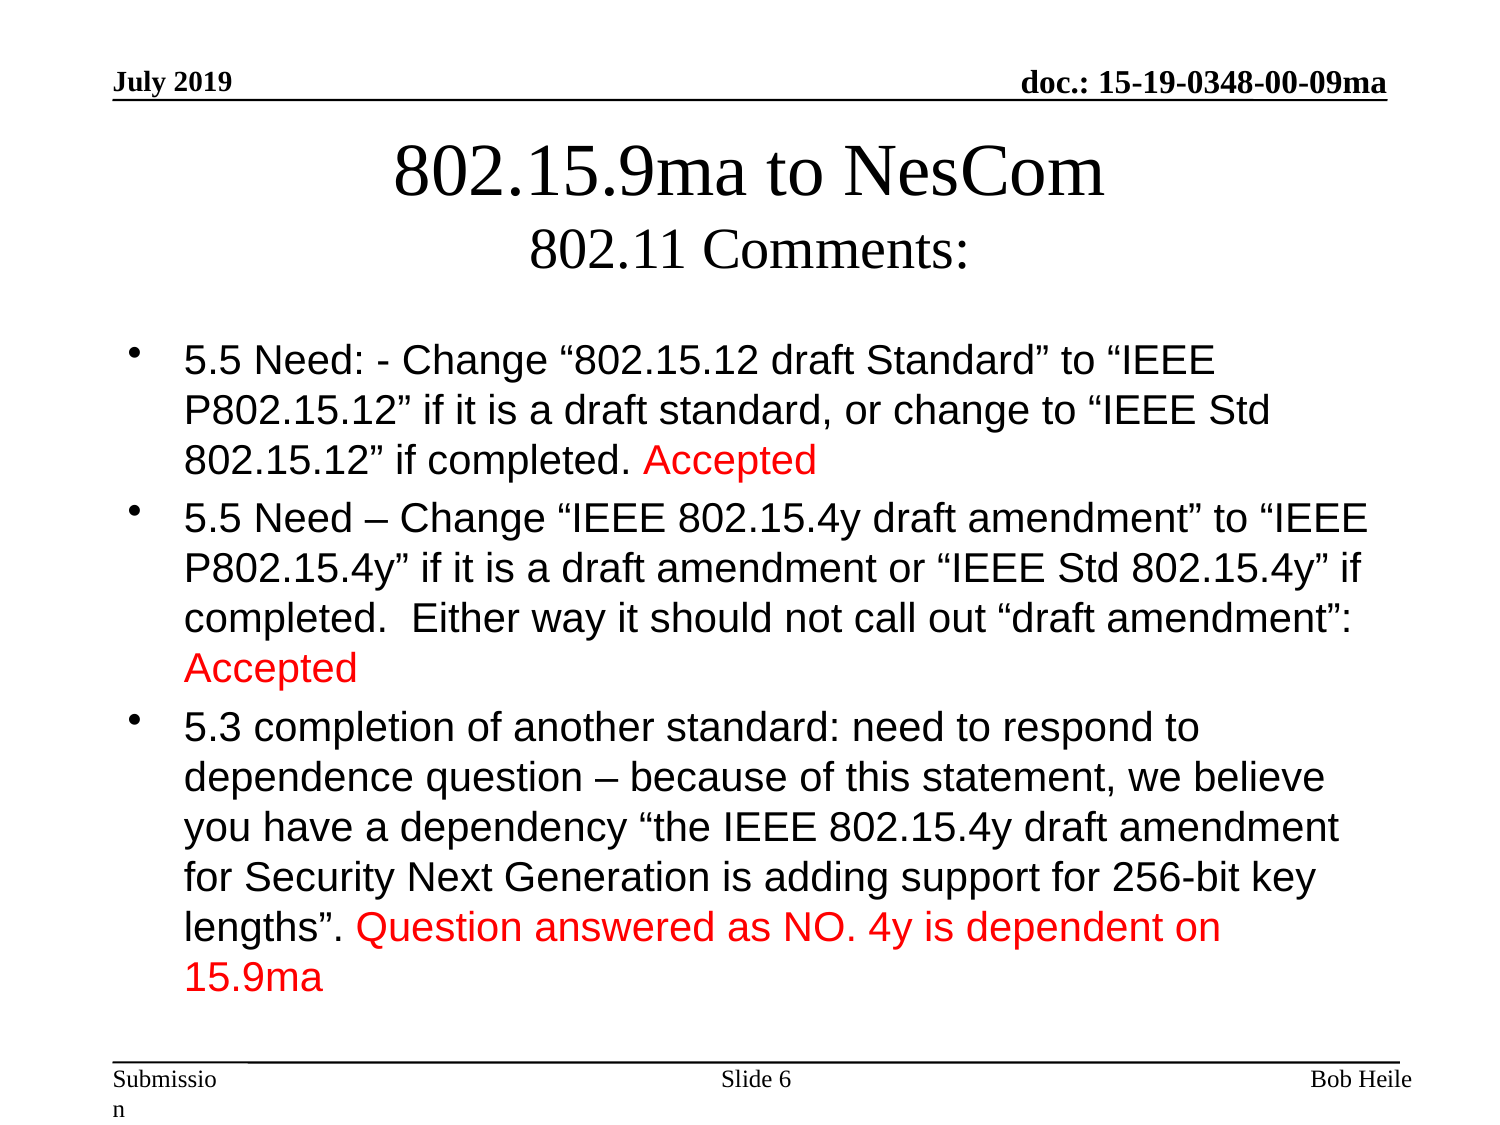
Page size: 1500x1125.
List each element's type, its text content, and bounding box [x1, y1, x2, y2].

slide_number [112, 62, 375, 98]
slide_number Slide 6 [720, 1062, 792, 1093]
footer Bob Heile [900, 1062, 1413, 1093]
list 5.5 Need: - Change “802.15.12 draft Standard” to “IEEE P802.15.12” if it is a draft standard, or change to “IEEE Std 802.15.12” if completed. Accepted 5.5 Need – Change “IEEE 802.15.4y draft amendment” to “IEEE P802.15.4y” if it is a draft amendment or “IEEE Std 802.15.4y” if completed. Either way it should not call out “draft amendment”: Accepted 5.3 completion of another standard: need to respond to dependence question – because of this statement, we believe you have a dependency “the IEEE 802.15.4y draft amendment for Security Next Generation is adding support for 256-bit key lengths”. Question answered as NO. 4y is dependent on 15.9ma [112, 324, 1388, 1000]
title 802.15.9ma to NesCom 802.11 Comments: [112, 112, 1388, 288]
